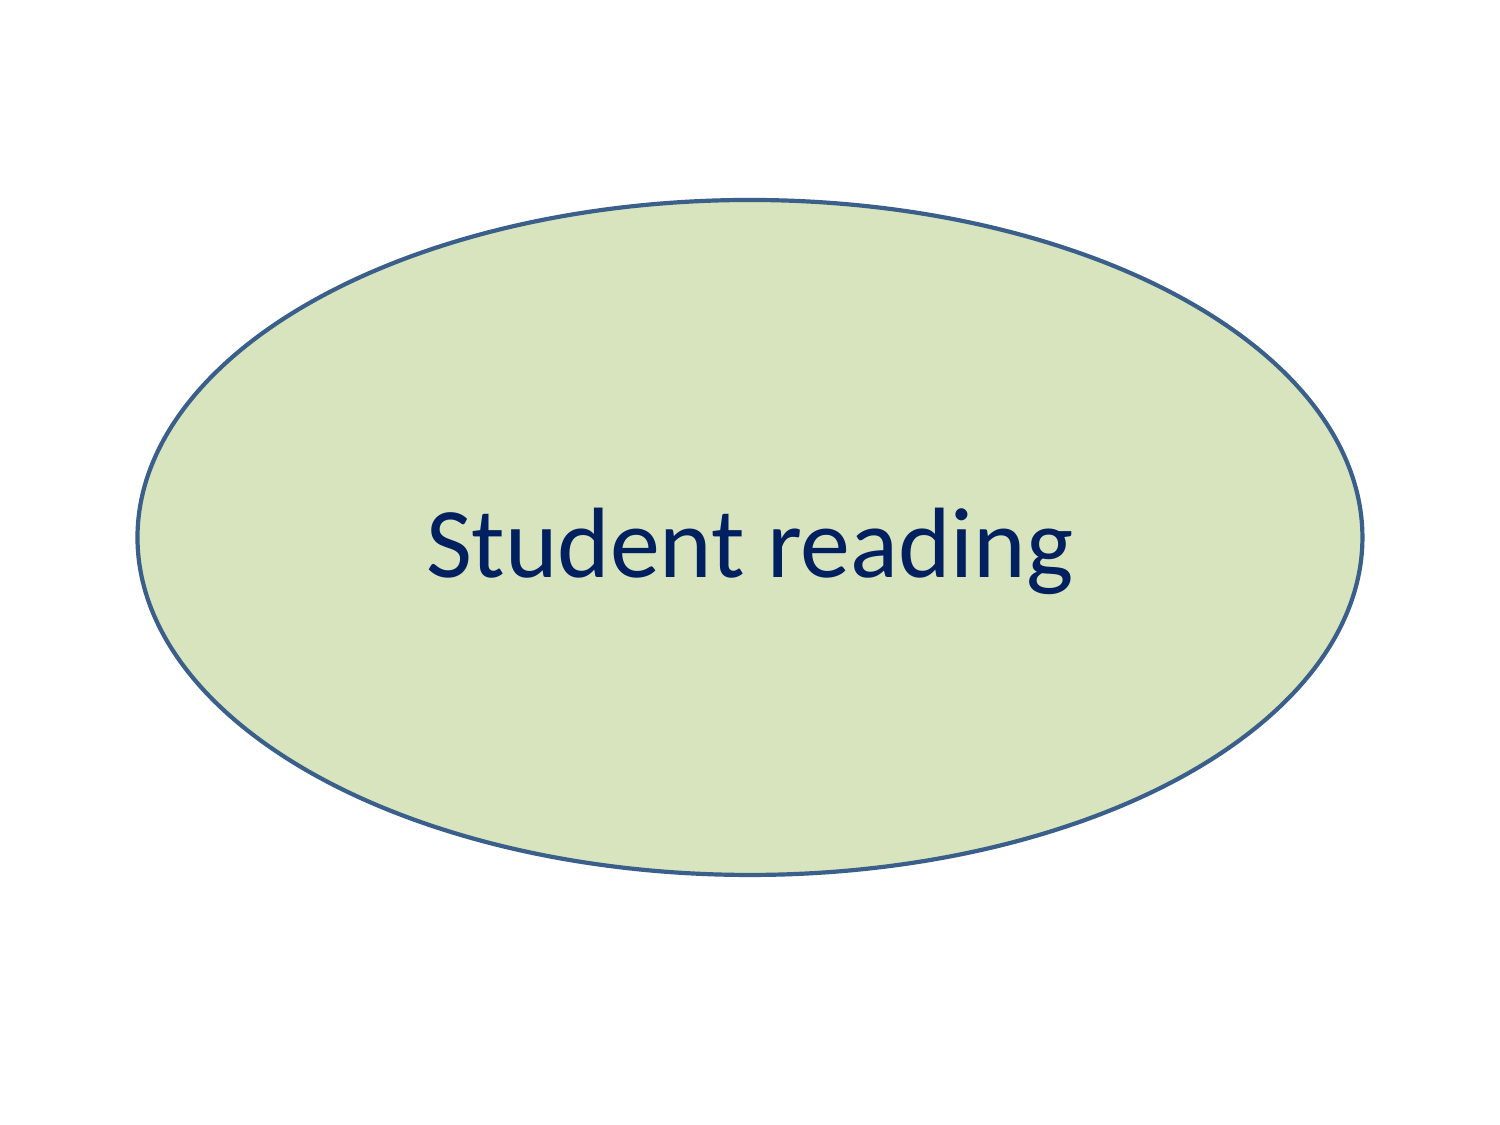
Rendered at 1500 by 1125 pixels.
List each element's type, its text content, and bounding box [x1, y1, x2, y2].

text_box Student reading [135, 197, 1365, 878]
